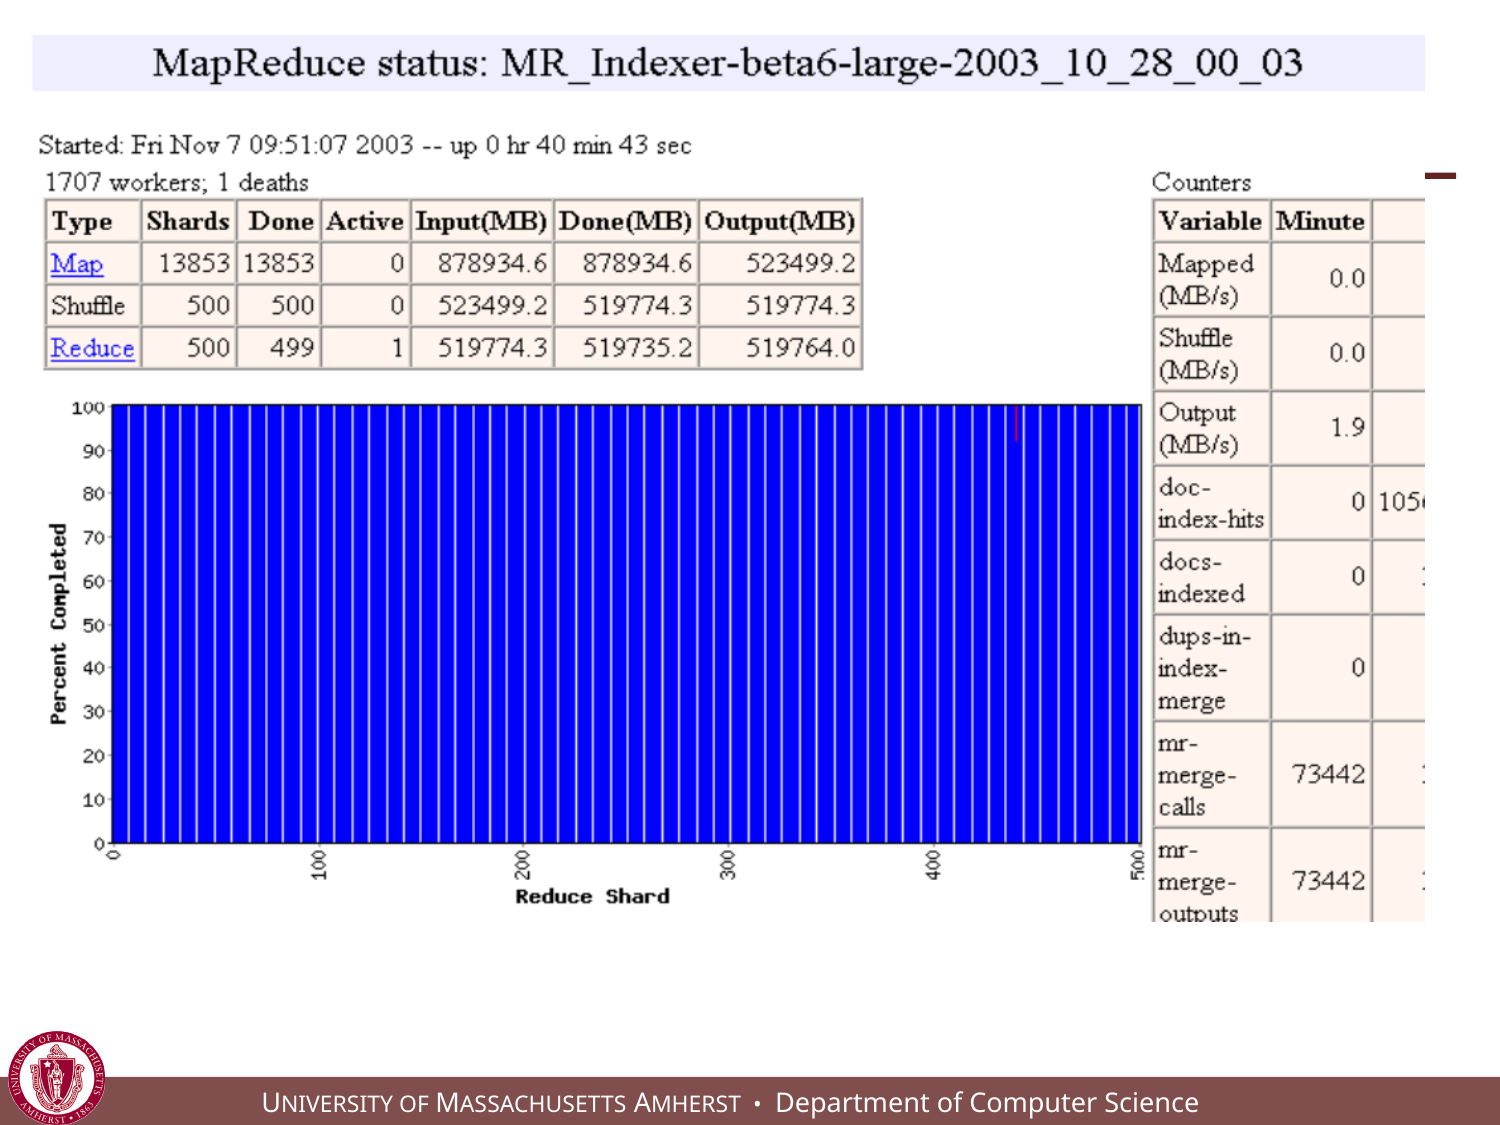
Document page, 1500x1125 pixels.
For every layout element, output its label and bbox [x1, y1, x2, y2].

picture [8, 1031, 105, 1125]
list [0, 20, 1426, 922]
